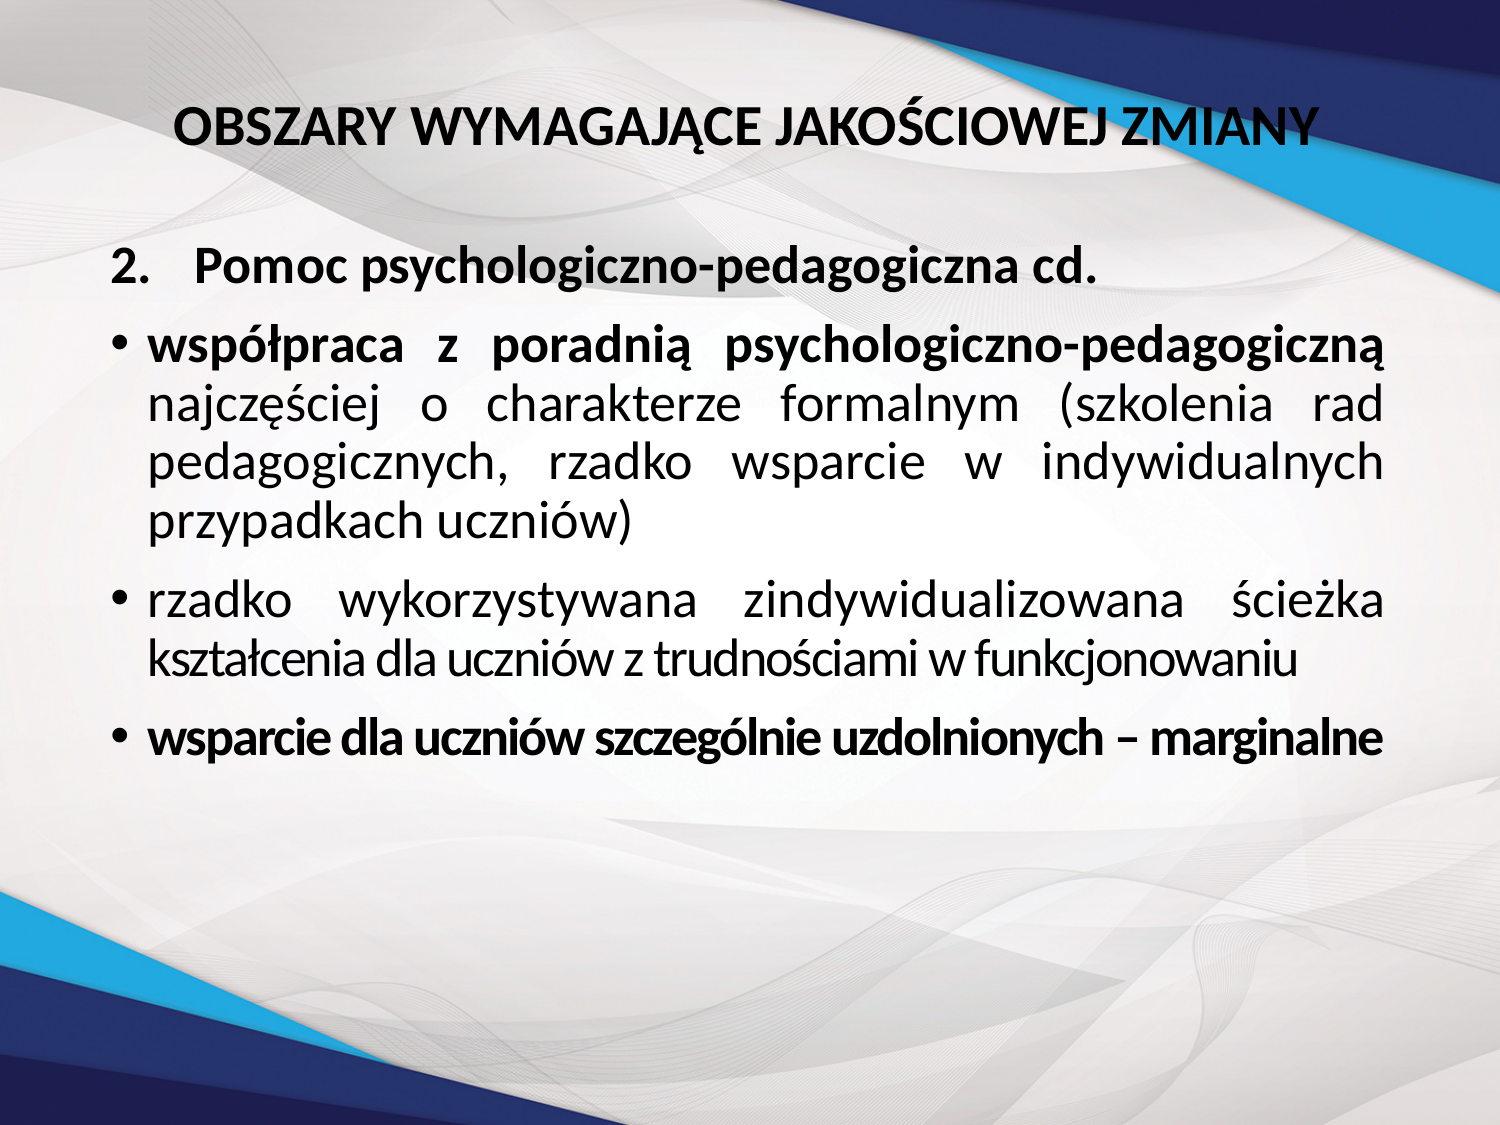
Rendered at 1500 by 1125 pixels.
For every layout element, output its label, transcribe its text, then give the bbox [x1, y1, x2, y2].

list Pomoc psychologiczno-pedagogiczna cd. współpraca z poradnią psychologiczno-pedagogiczną najczęściej o charakterze formalnym (szkolenia rad pedagogicznych, rzadko wsparcie w indywidualnych przypadkach uczniów) rzadko wykorzystywana zindywidualizowana ścieżka kształcenia dla uczniów z trudnościami w funkcjonowaniu wsparcie dla uczniów szczególnie uzdolnionych – marginalne [100, 231, 1397, 1014]
picture [0, 0, 1500, 1125]
title OBSZARY WYMAGAJĄCE JAKOŚCIOWEJ ZMIANY [100, 90, 1395, 231]
